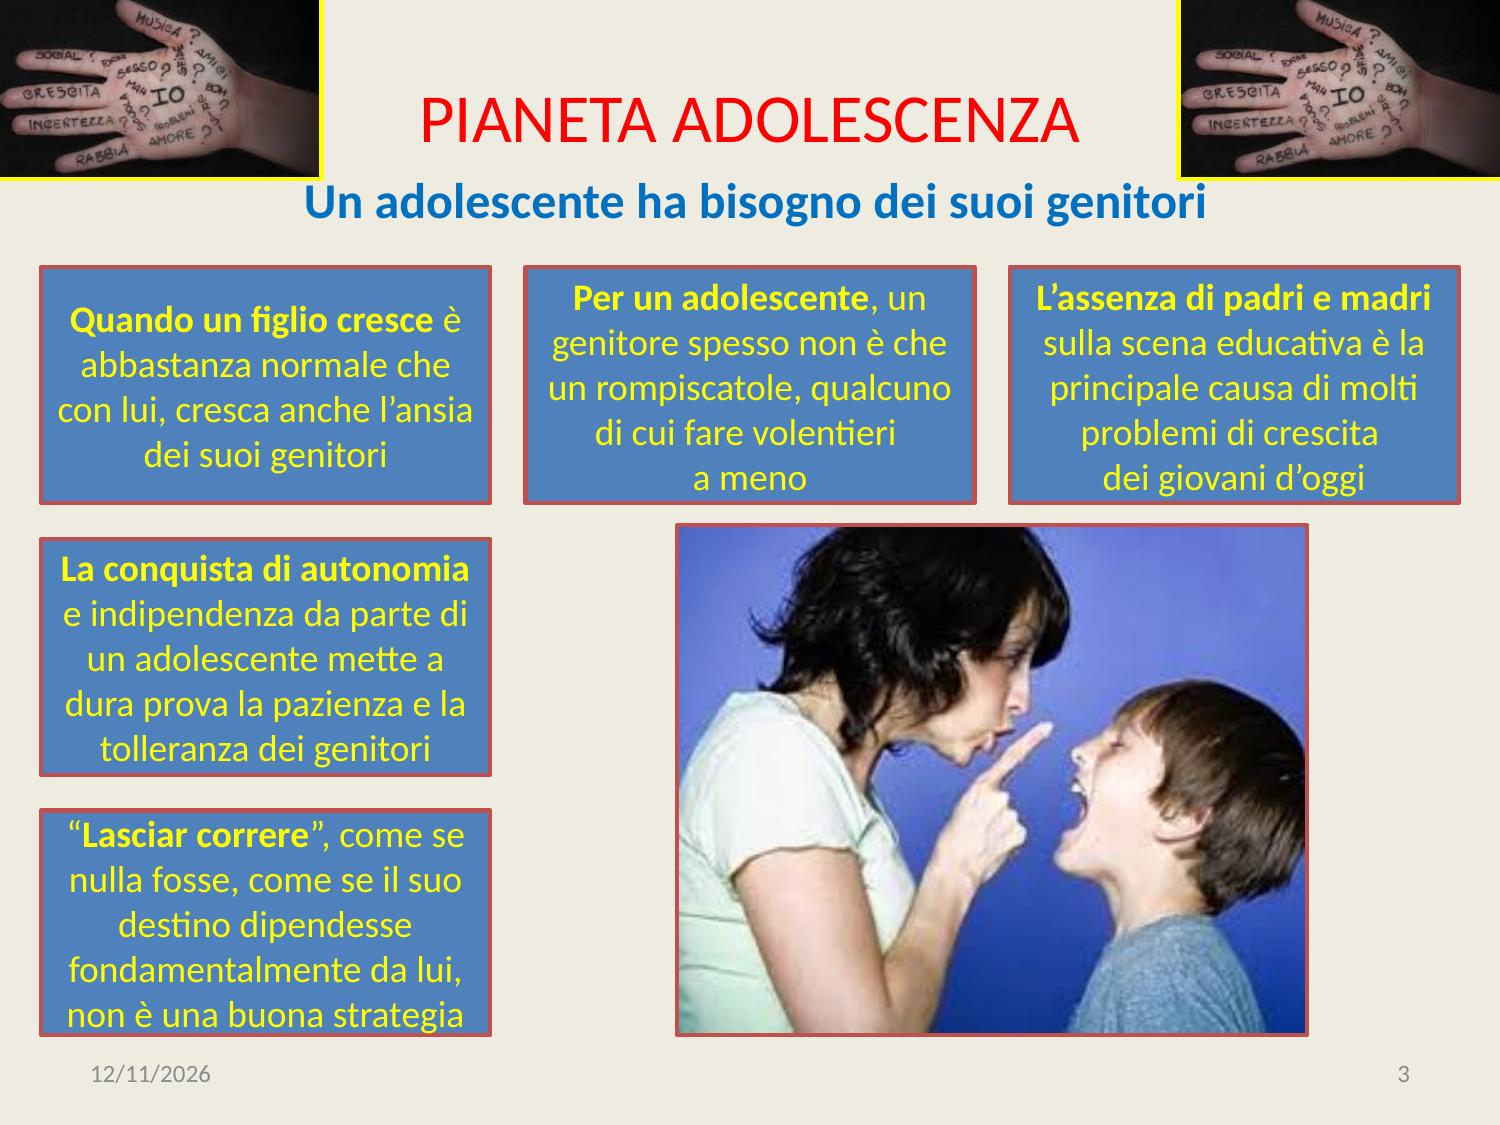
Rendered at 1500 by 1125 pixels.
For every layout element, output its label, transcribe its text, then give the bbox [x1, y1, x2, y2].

text_box La conquista di autonomia e indipendenza da parte di un adolescente mette a dura prova la pazienza e la tolleranza dei genitori [39, 537, 492, 777]
slide_number 3 [1074, 1042, 1425, 1103]
subtitle Un adolescente ha bisogno dei suoi genitori [100, 160, 1412, 291]
text_box “Lasciar correre”, come se nulla fosse, come se il suo destino dipendesse fondamentalmente da lui, non è una buona strategia [39, 808, 492, 1037]
picture [678, 526, 1306, 1034]
text_box Per un adolescente, un genitore spesso non è che un rompiscatole, qualcuno di cui fare volentieri a meno [523, 265, 977, 505]
picture [1180, 0, 1500, 178]
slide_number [75, 1042, 425, 1103]
text_box Quando un figlio cresce è abbastanza normale che con lui, cresca anche l’ansia dei suoi genitori [39, 265, 492, 505]
picture [0, 0, 320, 178]
text_box L’assenza di padri e madri sulla scena educativa è la principale causa di molti problemi di crescita dei giovani d’oggi [1008, 265, 1461, 505]
title PIANETA ADOLESCENZA [324, 66, 1175, 160]
